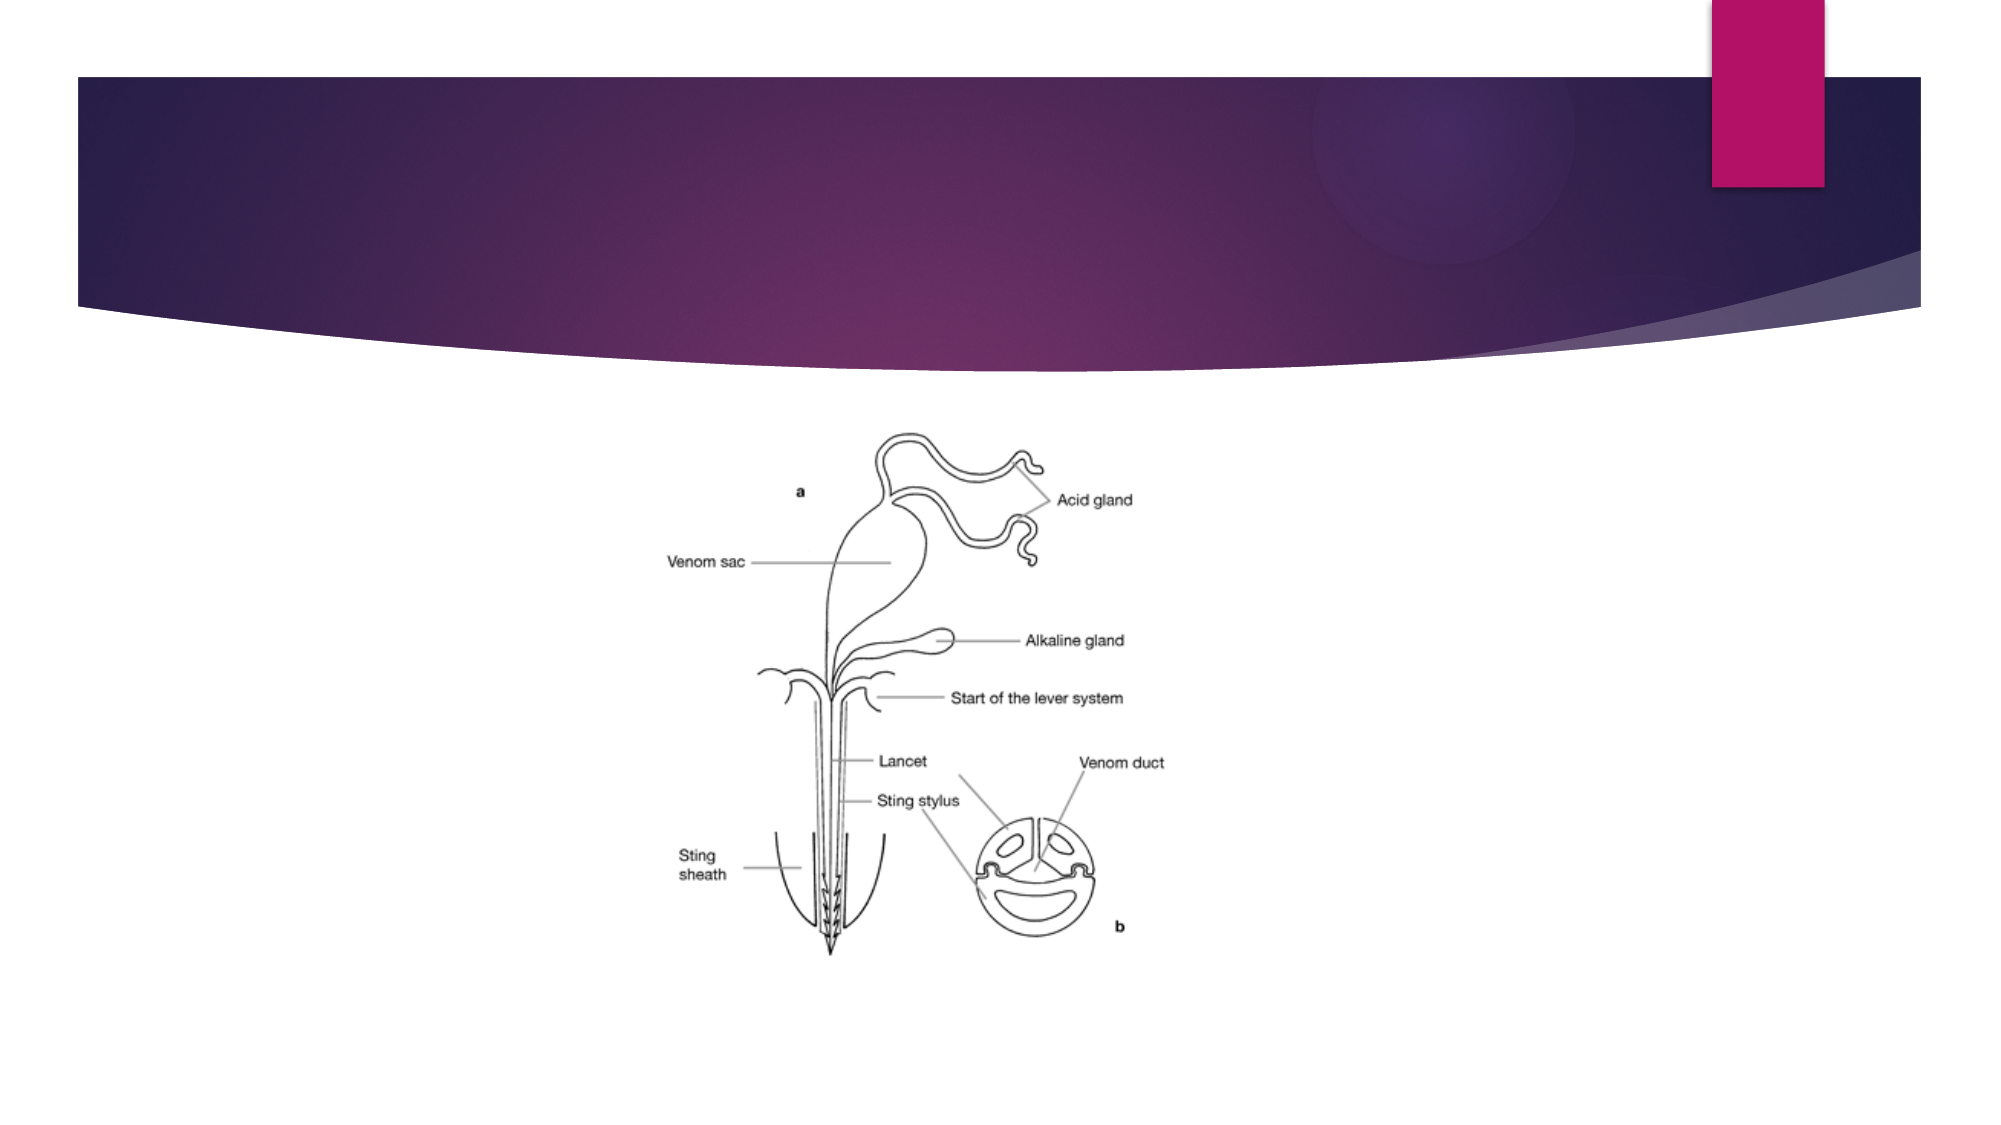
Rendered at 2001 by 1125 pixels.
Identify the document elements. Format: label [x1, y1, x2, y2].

list [635, 426, 1192, 988]
